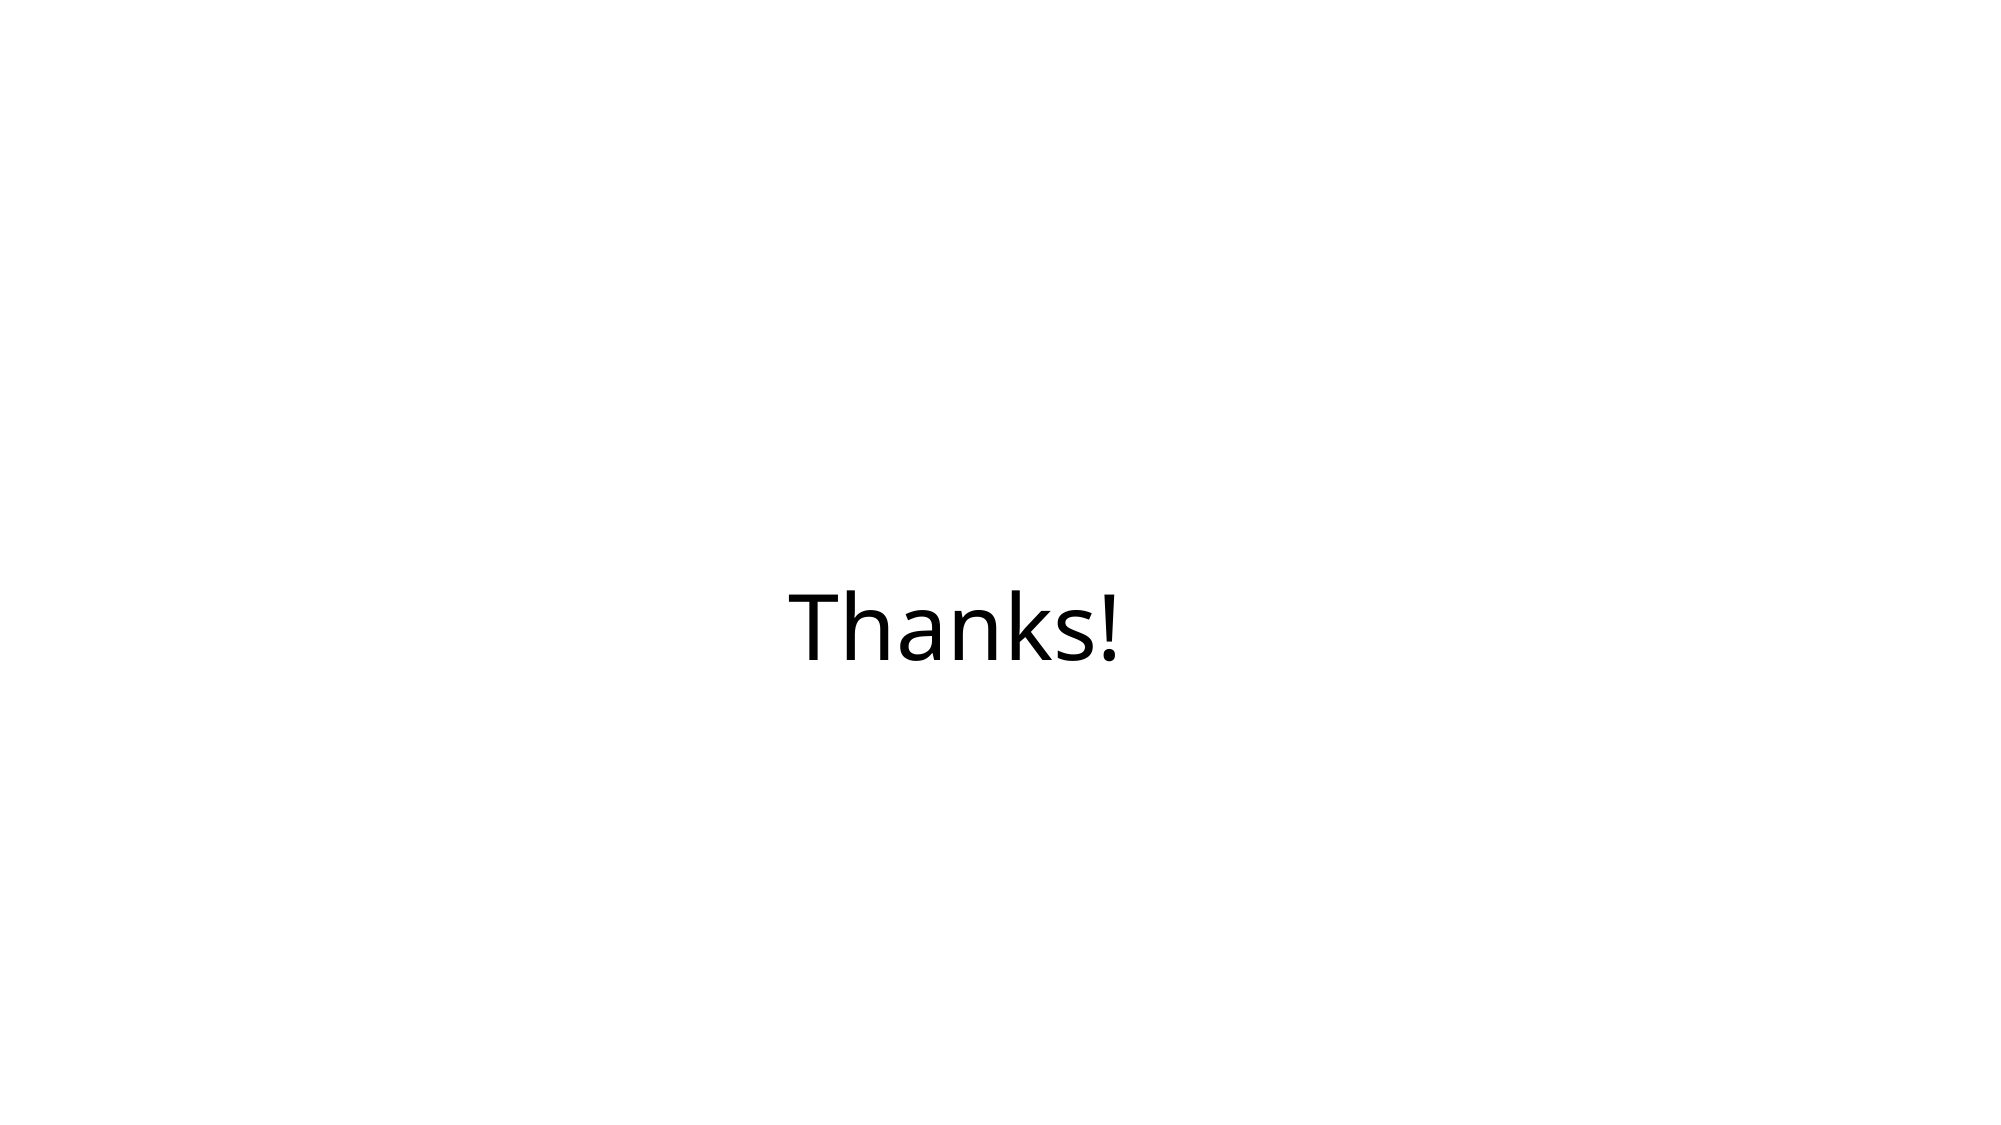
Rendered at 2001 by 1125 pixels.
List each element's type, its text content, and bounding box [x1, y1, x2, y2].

title Thanks! [773, 521, 1863, 740]
